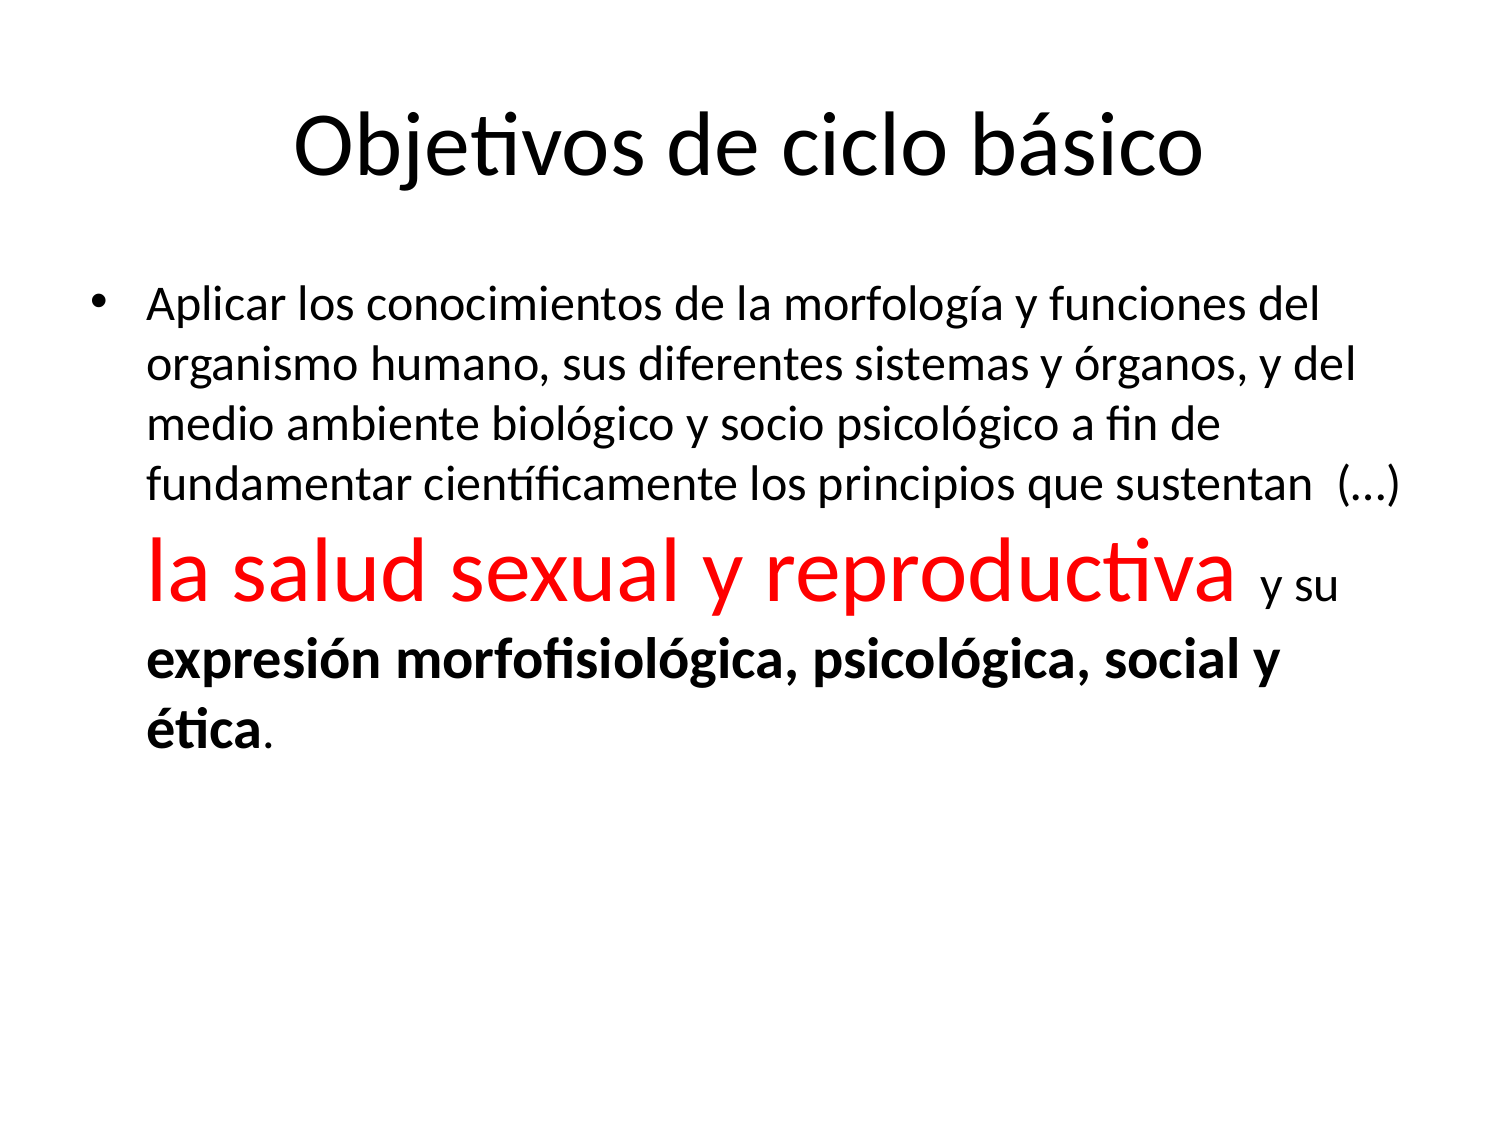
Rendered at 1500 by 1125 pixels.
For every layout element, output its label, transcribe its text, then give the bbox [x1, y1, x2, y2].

list Aplicar los conocimientos de la morfología y funciones del organismo humano, sus diferentes sistemas y órganos, y del medio ambiente biológico y socio psicológico a fin de fundamentar científicamente los principios que sustentan (…) la salud sexual y reproductiva y su expresión morfofisiológica, psicológica, social y ética. [75, 262, 1425, 1005]
title Objetivos de ciclo básico [75, 45, 1425, 233]
